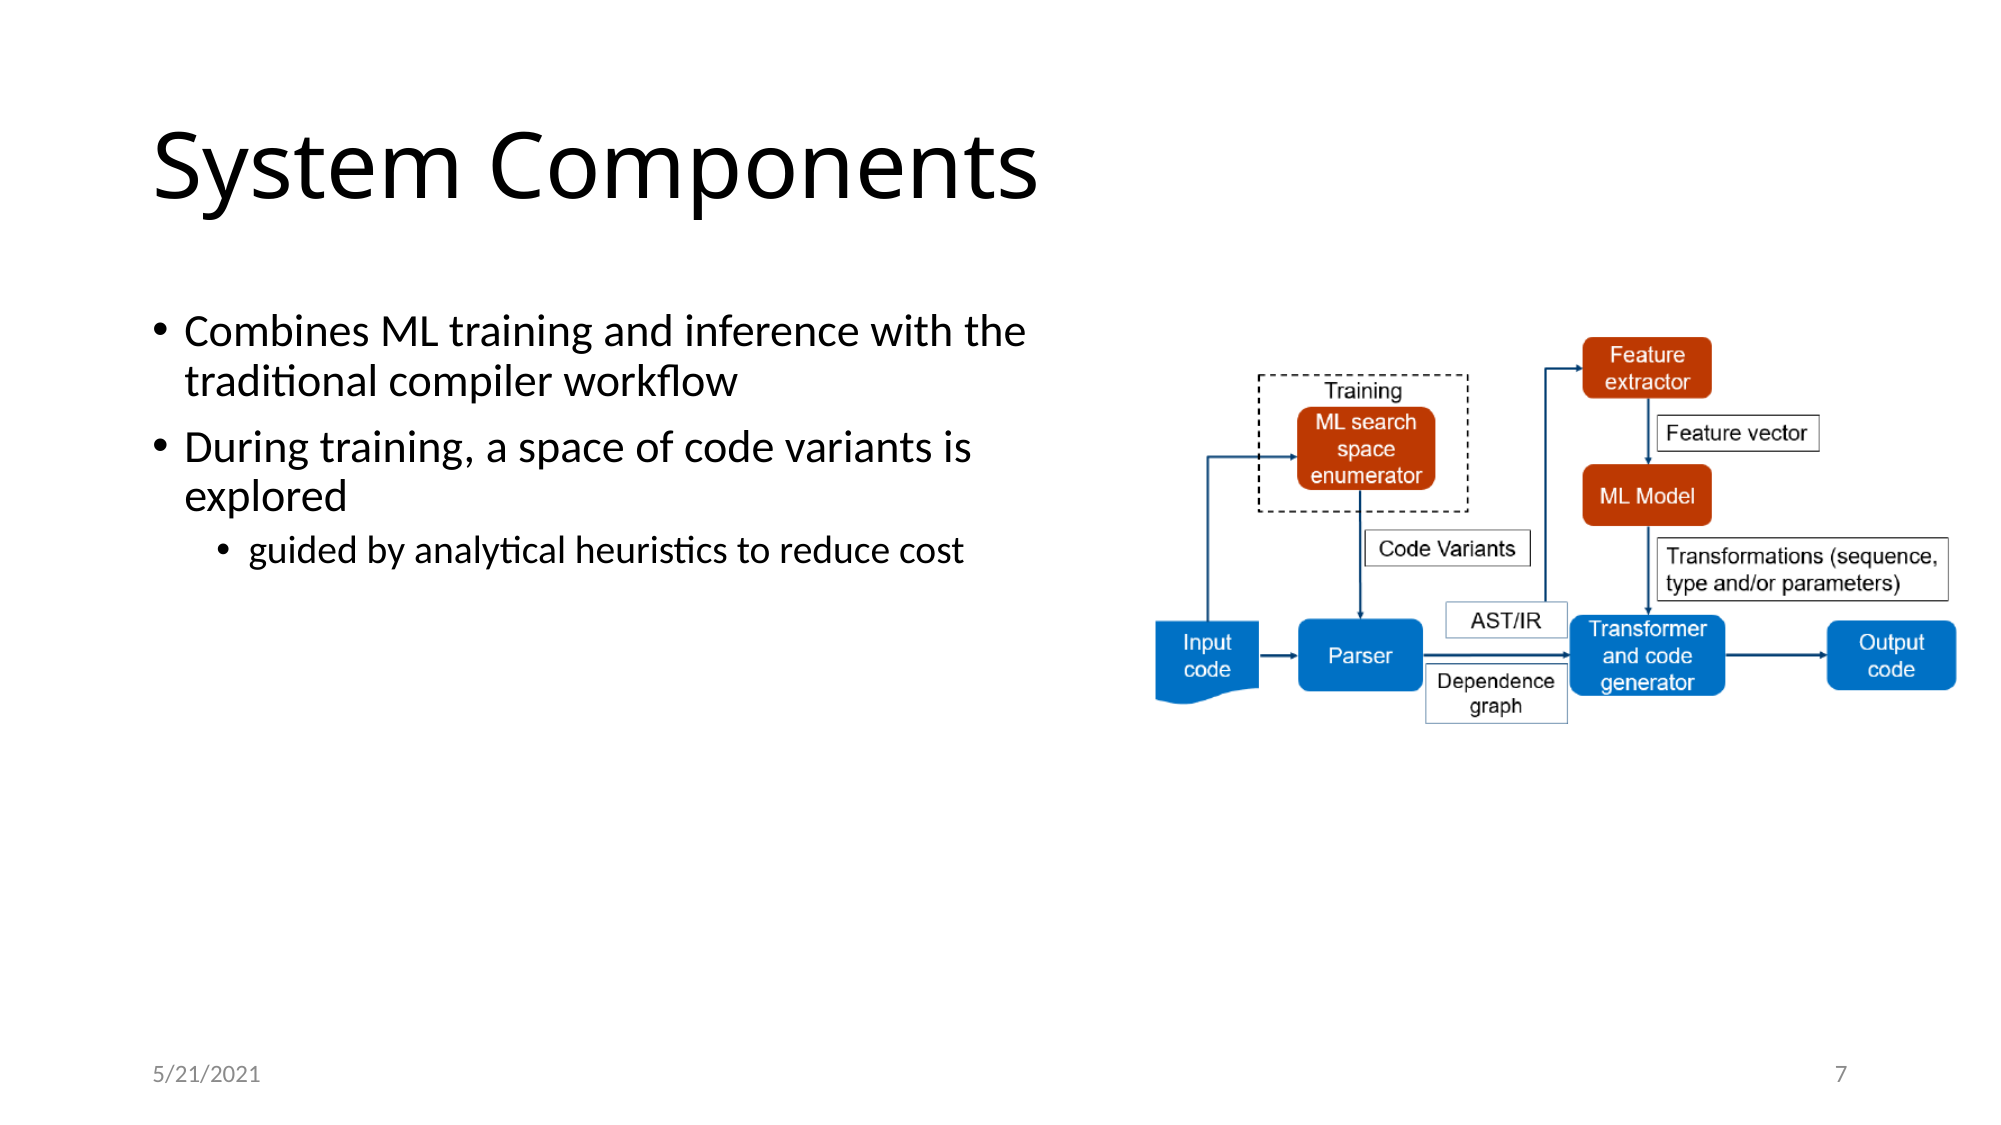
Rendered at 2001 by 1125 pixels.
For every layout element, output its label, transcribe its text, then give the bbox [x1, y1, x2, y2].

slide_number 7 [1412, 1042, 1863, 1103]
title System Components [137, 59, 1863, 278]
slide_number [137, 1042, 588, 1103]
list Combines ML training and inference with the traditional compiler workflow During training, a space of code variants is explored guided by analytical heuristics to reduce cost [137, 299, 1133, 1014]
picture [1132, 300, 1985, 751]
